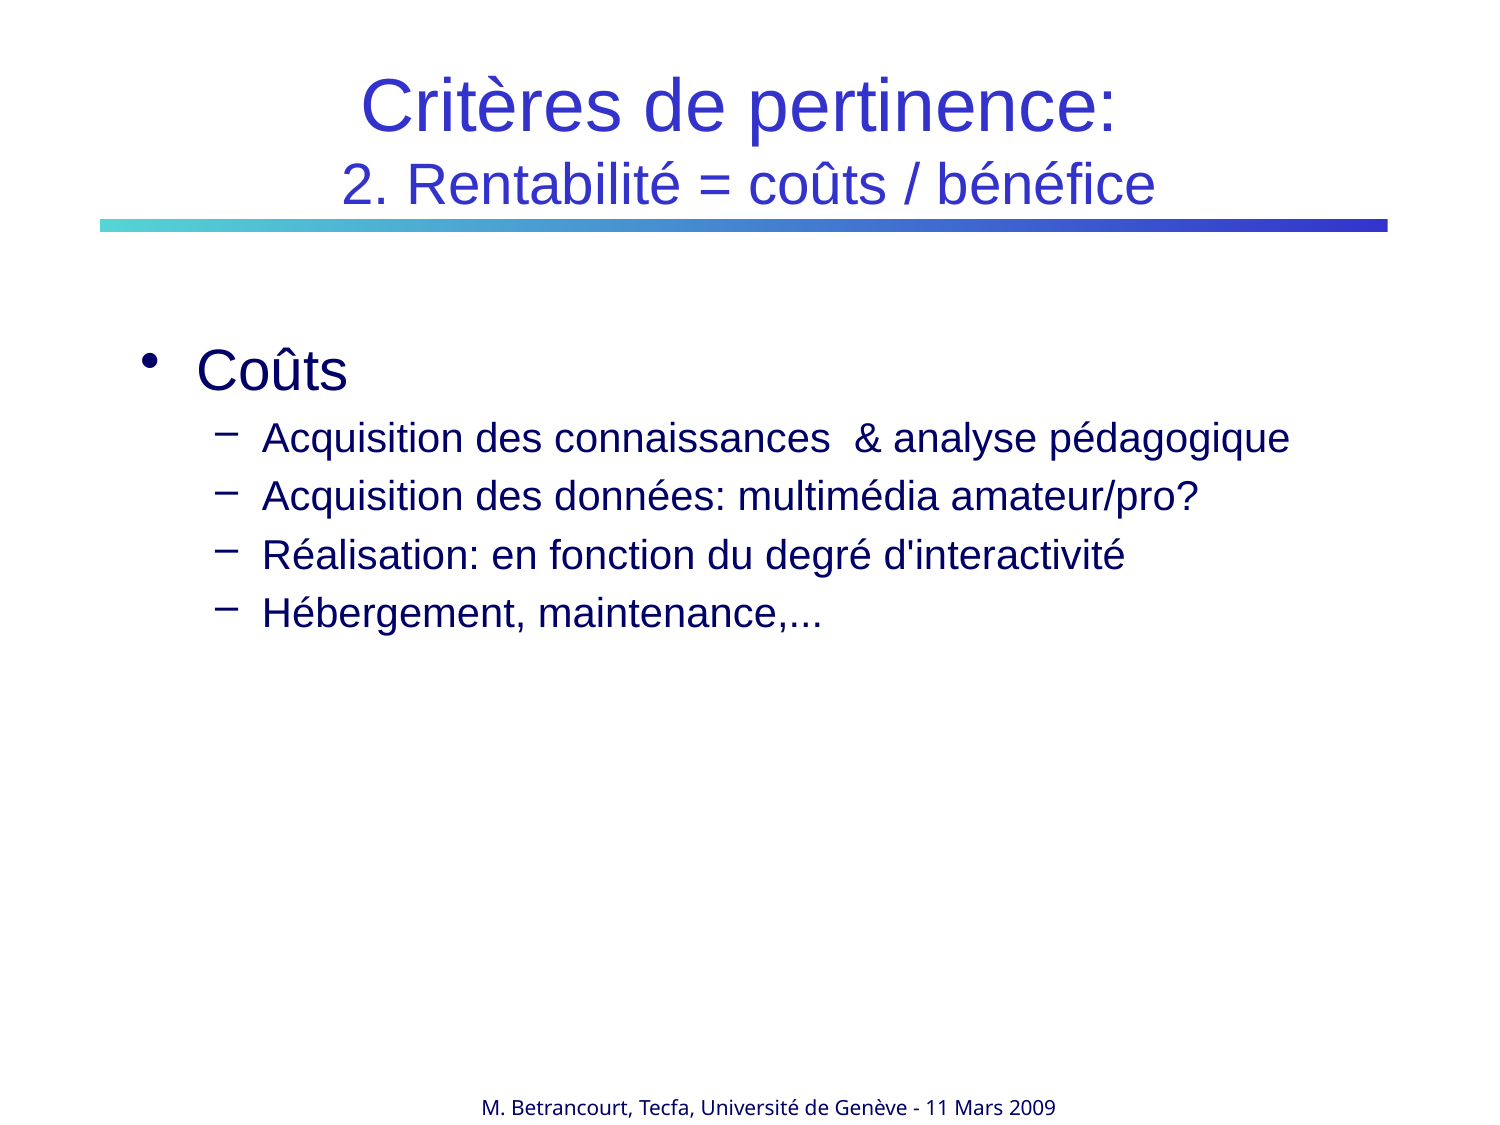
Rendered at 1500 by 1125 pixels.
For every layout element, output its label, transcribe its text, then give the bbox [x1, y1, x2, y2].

list Coûts Acquisition des connaissances & analyse pédagogique Acquisition des données: multimédia amateur/pro? Réalisation: en fonction du degré d'interactivité Hébergement, maintenance,... [124, 324, 1463, 1013]
title Critères de pertinence: 2. Rentabilité = coûts / bénéfice [112, 42, 1388, 231]
footer M. Betrancourt, Tecfa, Université de Genève - 11 Mars 2009 [424, 1087, 1113, 1125]
